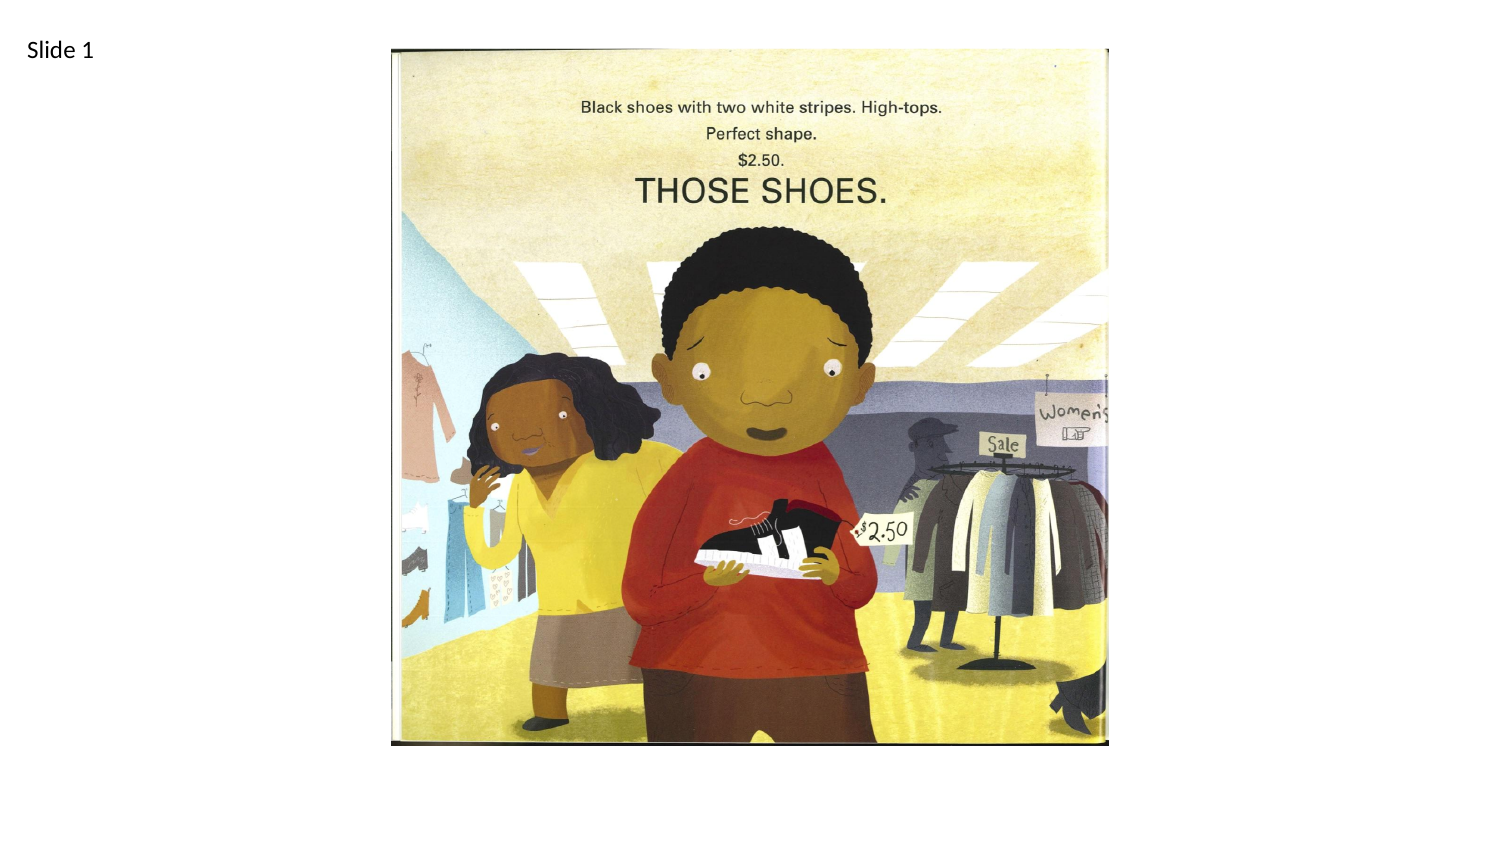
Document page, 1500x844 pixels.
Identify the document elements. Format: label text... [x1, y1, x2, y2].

text_box Slide 1 [12, 18, 1008, 135]
picture [391, 38, 1109, 757]
